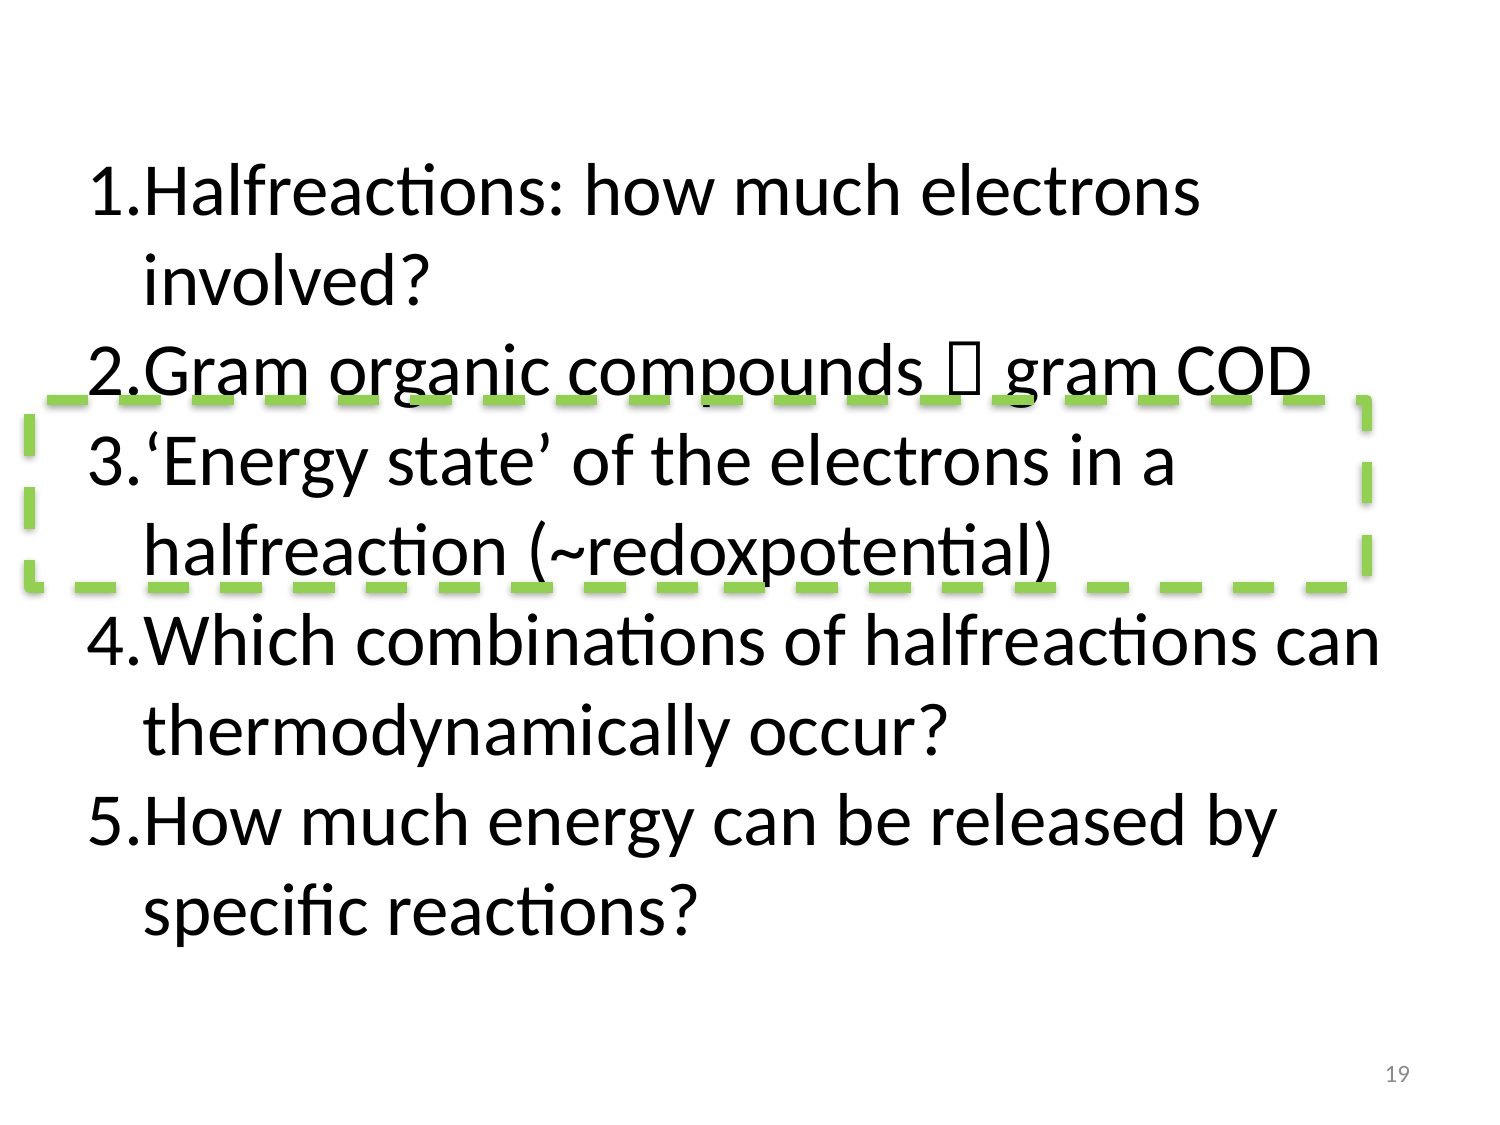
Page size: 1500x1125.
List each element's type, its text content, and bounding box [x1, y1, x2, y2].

text_box Halfreactions: how much electrons involved? Gram organic compounds  gram COD ‘Energy state’ of the electrons in a halfreaction (~redoxpotential) Which combinations of halfreactions can thermodynamically occur? How much energy can be released by specific reactions? [71, 132, 1461, 958]
slide_number 19 [1074, 1042, 1425, 1103]
text_box [29, 399, 1368, 588]
